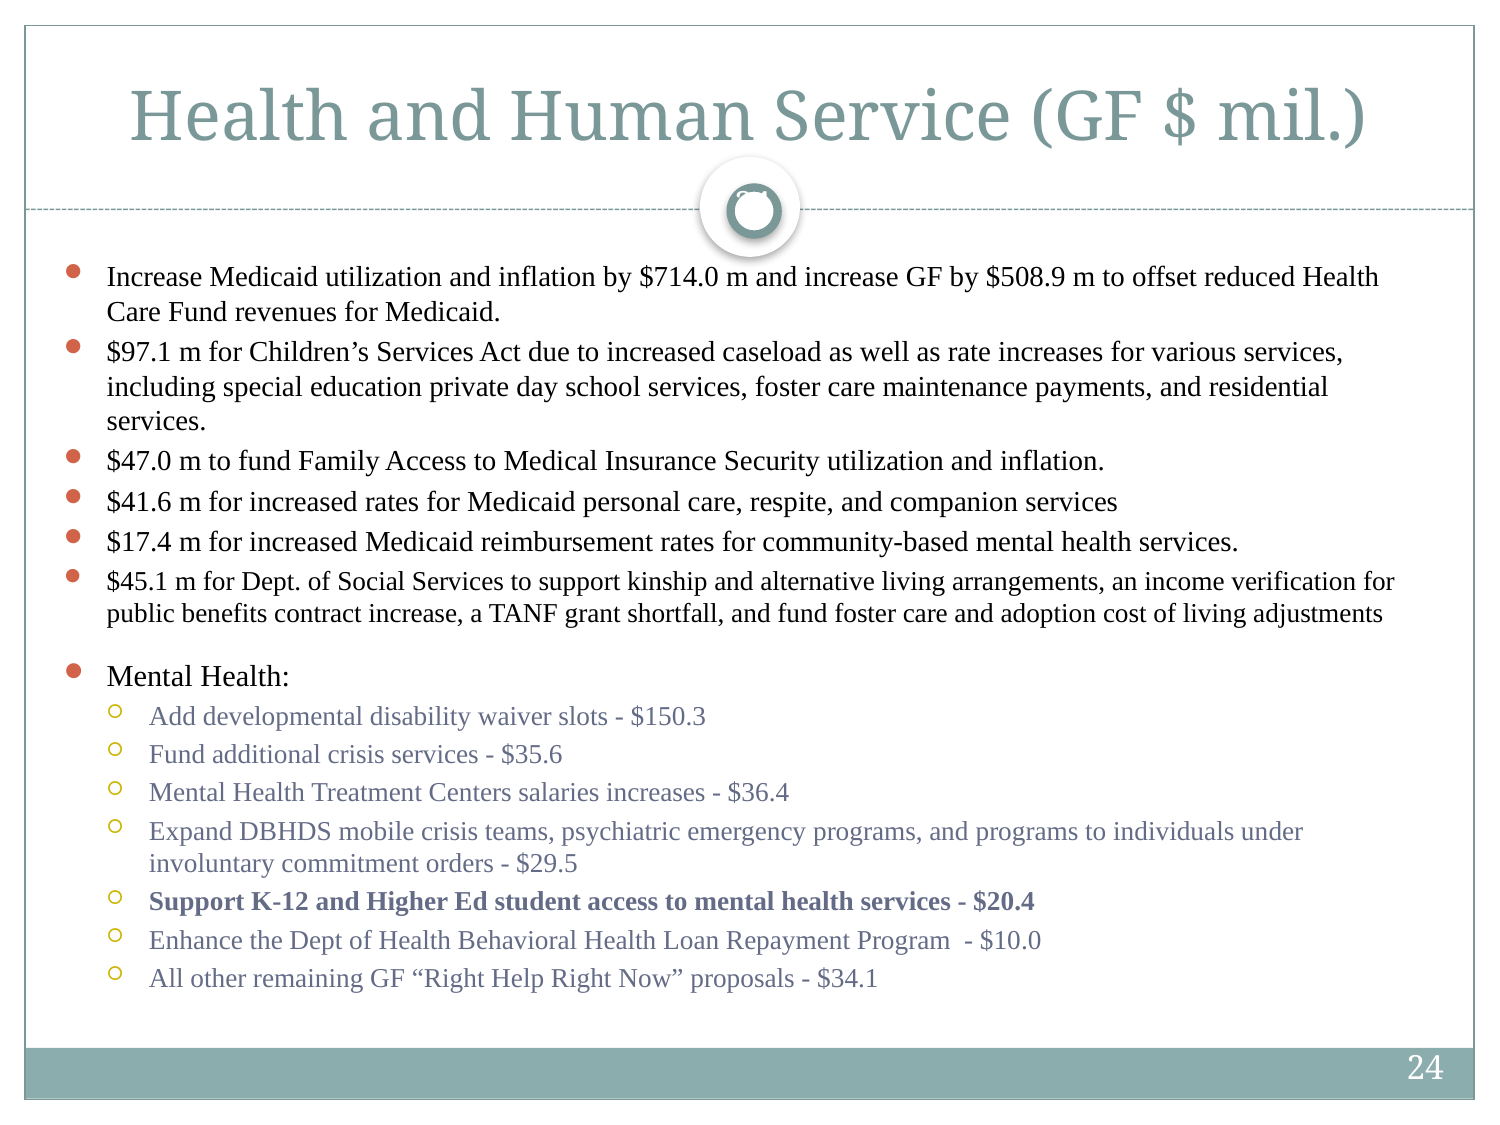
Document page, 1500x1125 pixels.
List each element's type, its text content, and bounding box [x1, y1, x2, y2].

list Increase Medicaid utilization and inflation by $714.0 m and increase GF by $508.9 m to offset reduced Health Care Fund revenues for Medicaid. $97.1 m for Children’s Services Act due to increased caseload as well as rate increases for various services, including special education private day school services, foster care maintenance payments, and residential services. $47.0 m to fund Family Access to Medical Insurance Security utilization and inflation. $41.6 m for increased rates for Medicaid personal care, respite, and companion services $17.4 m for increased Medicaid reimbursement rates for community‐based mental health services. $45.1 m for Dept. of Social Services to support kinship and alternative living arrangements, an income verification for public benefits contract increase, a TANF grant shortfall, and fund foster care and adoption cost of living adjustments Mental Health: Add developmental disability waiver slots - $150.3 Fund additional crisis services - $35.6 Mental Health Treatment Centers salaries increases - $36.4 Expand DBHDS mobile crisis teams, psychiatric emergency programs, and programs to individuals under involuntary commitment orders - $29.5 Support K-12 and Higher Ed student access to mental health services - $20.4 Enhance the Dept of Health Behavioral Health Loan Repayment Program - $10.0 All other remaining GF “Right Help Right Now” proposals - $34.1 [49, 250, 1445, 1001]
title Health and Human Service (GF $ mil.) [49, 37, 1450, 162]
slide_number 24 [715, 168, 791, 241]
